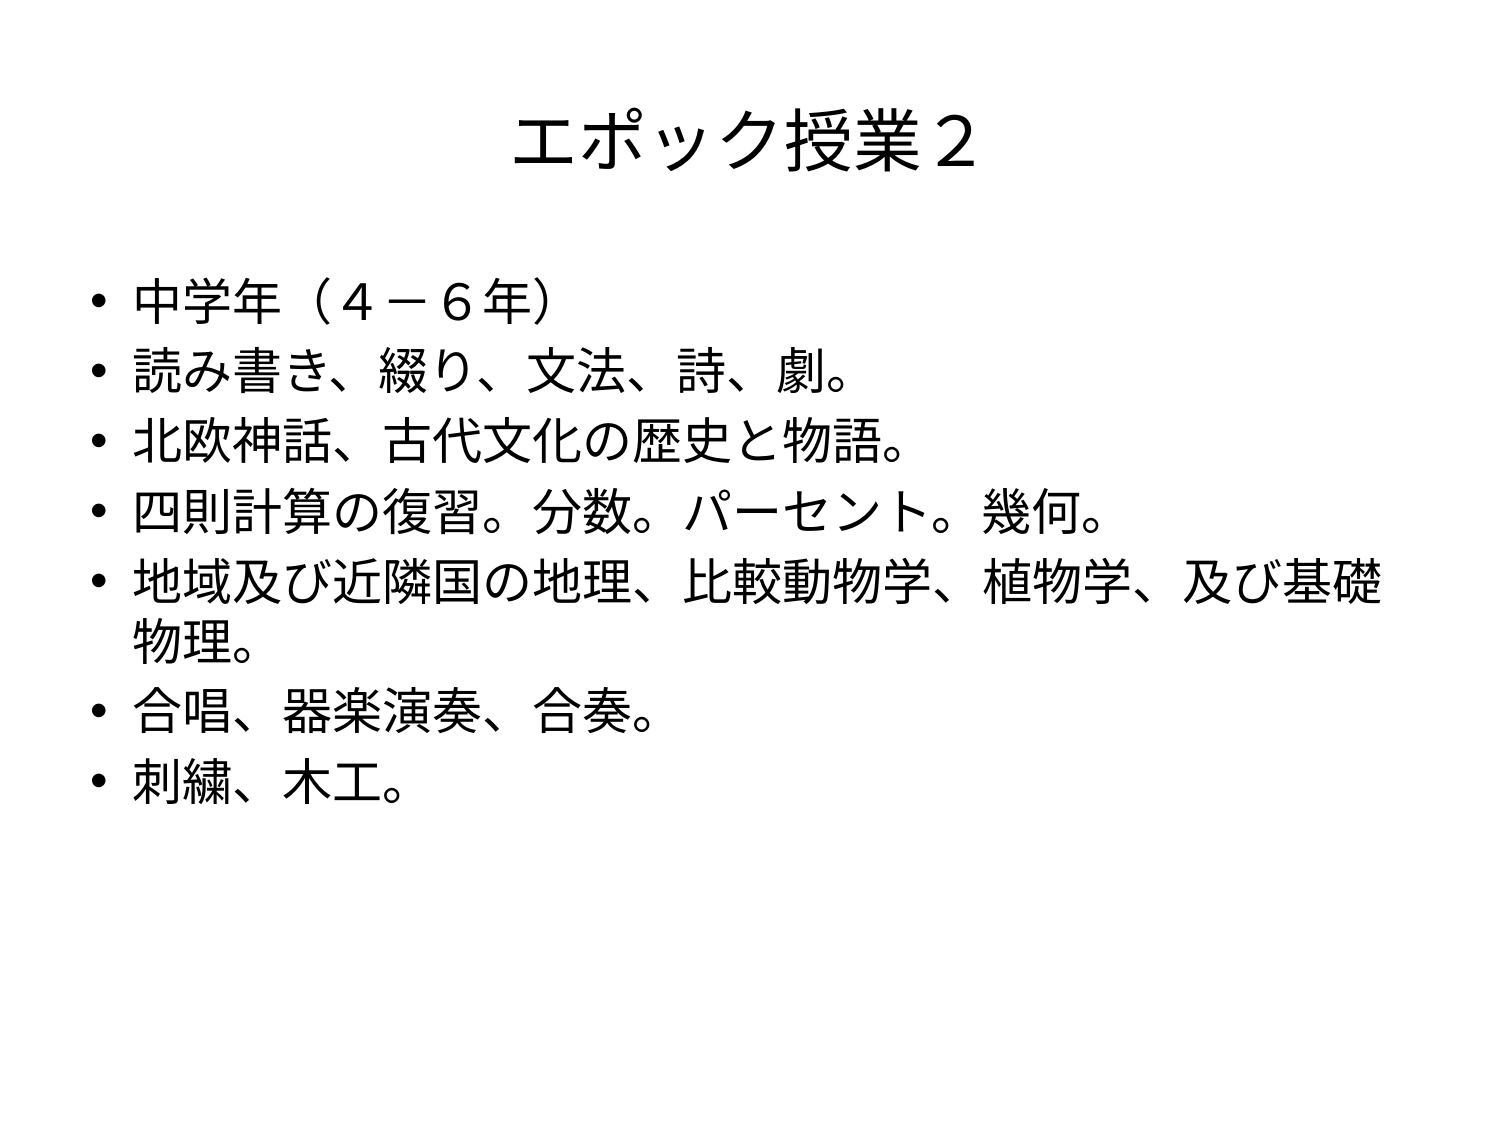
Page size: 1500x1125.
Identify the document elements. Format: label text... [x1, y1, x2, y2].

list 中学年（４－６年） 読み書き、綴り、文法、詩、劇。 北欧神話、古代文化の歴史と物語。 四則計算の復習。分数。パーセント。幾何。 地域及び近隣国の地理、比較動物学、植物学、及び基礎物理。 合唱、器楽演奏、合奏。 刺繍、木工。 [75, 262, 1425, 1005]
title エポック授業２ [75, 45, 1425, 233]
